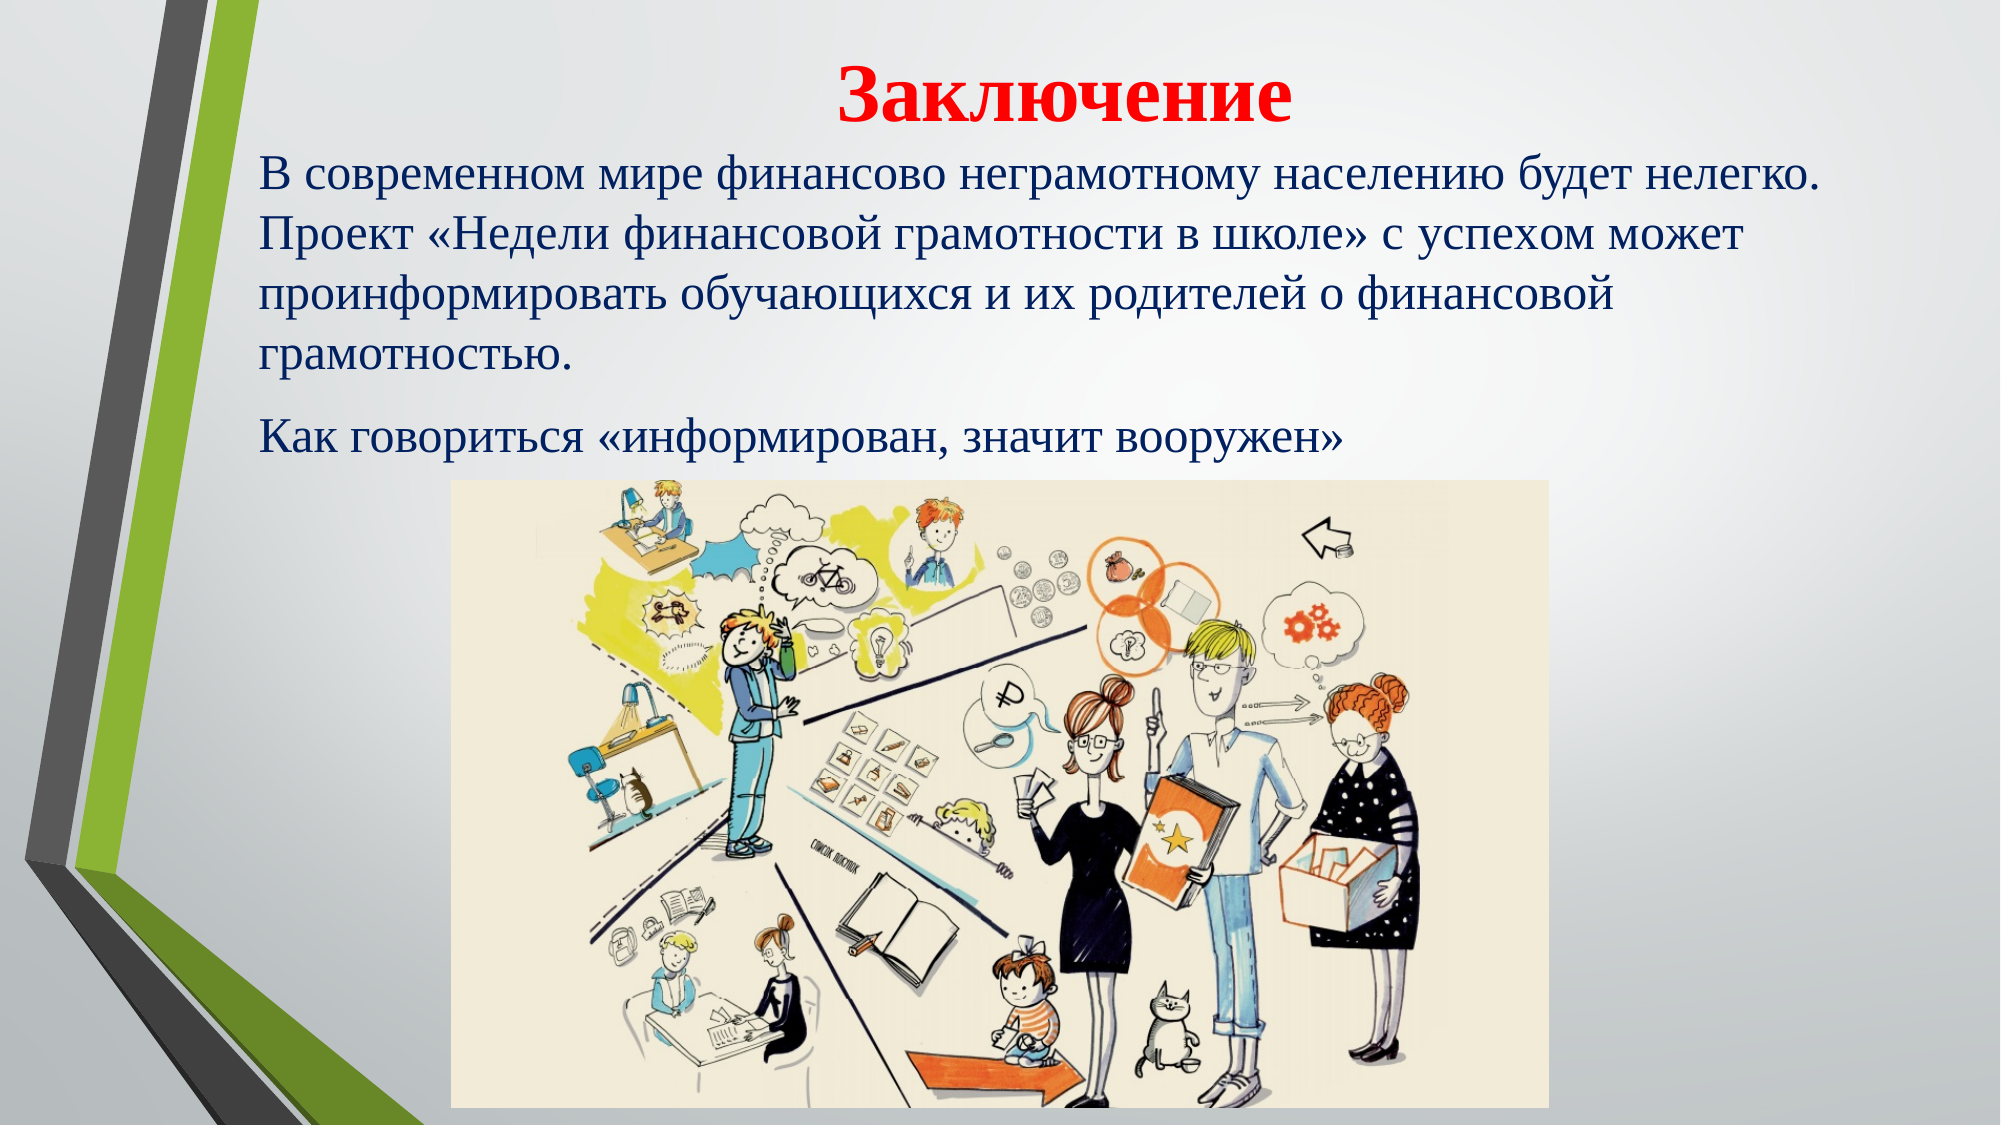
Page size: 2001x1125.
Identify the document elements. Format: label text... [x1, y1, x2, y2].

list В современном мире финансово неграмотному населению будет нелегко. Проект «Недели финансовой грамотности в школе» с успехом может проинформировать обучающихся и их родителей о финансовой грамотностью. Как говориться «информирован, значит вооружен» [243, 88, 1848, 513]
picture [451, 480, 1549, 1109]
title Заключение [243, 2, 1887, 175]
